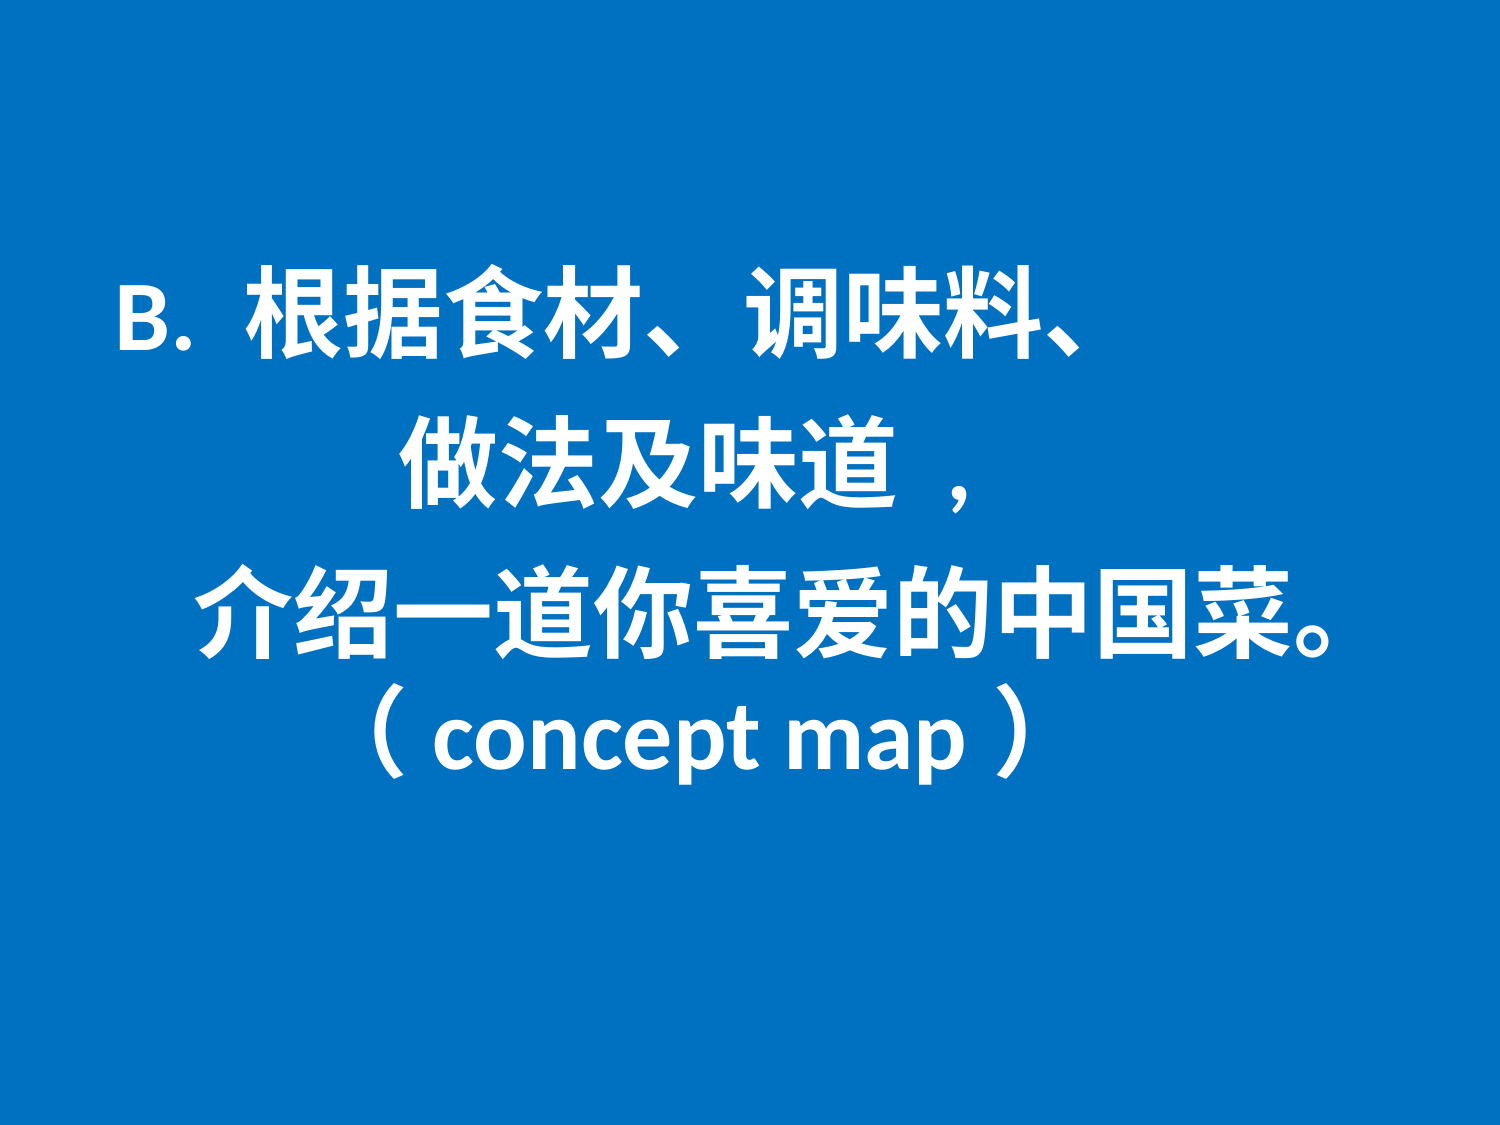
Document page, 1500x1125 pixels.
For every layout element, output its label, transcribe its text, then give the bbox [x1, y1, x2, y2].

title B. 根据食材、调味料、 做法及味道 , 介绍一道你喜爱的中国菜。 （concept map） [0, 162, 1500, 988]
